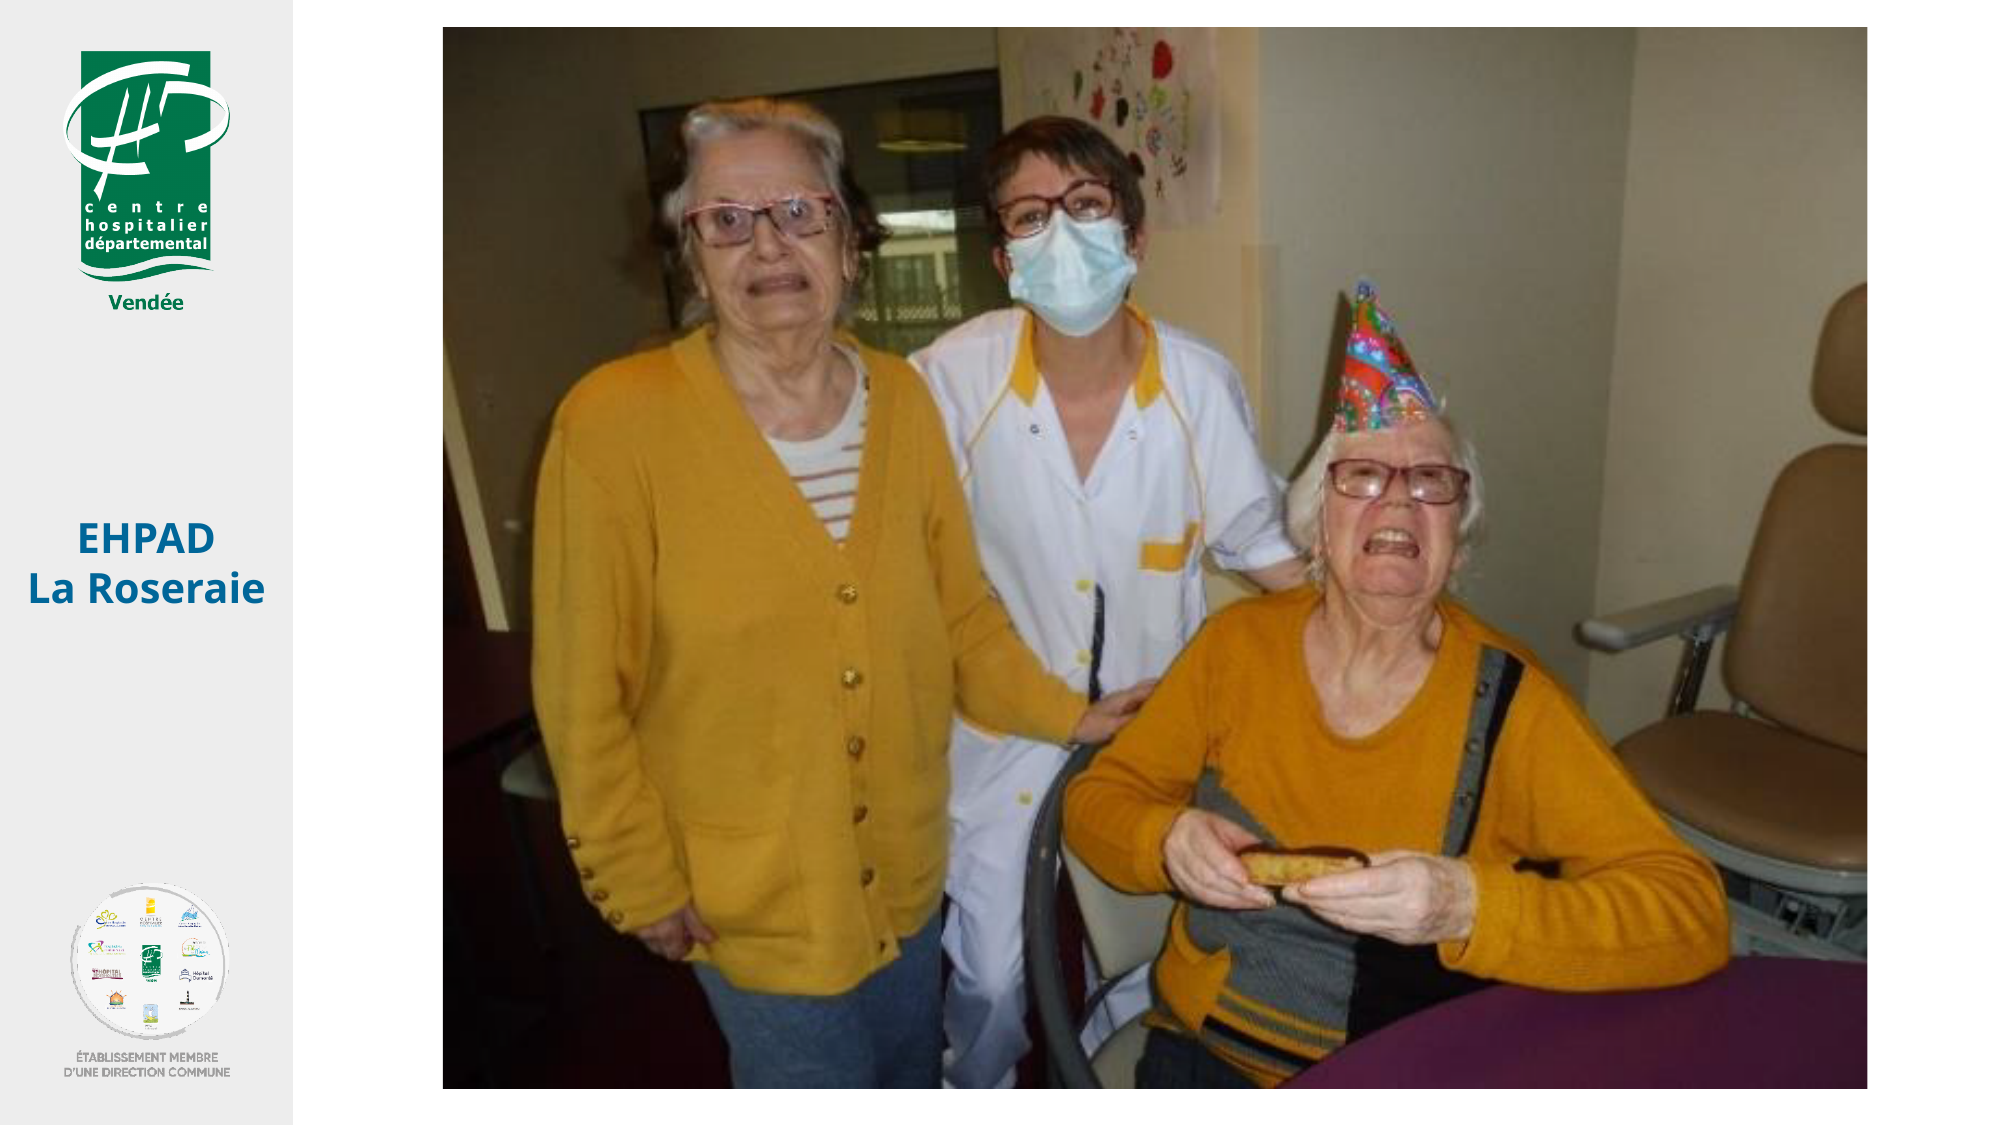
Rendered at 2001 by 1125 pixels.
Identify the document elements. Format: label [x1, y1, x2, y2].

picture [63, 51, 230, 318]
picture [442, 27, 1868, 1089]
picture [41, 875, 252, 1085]
